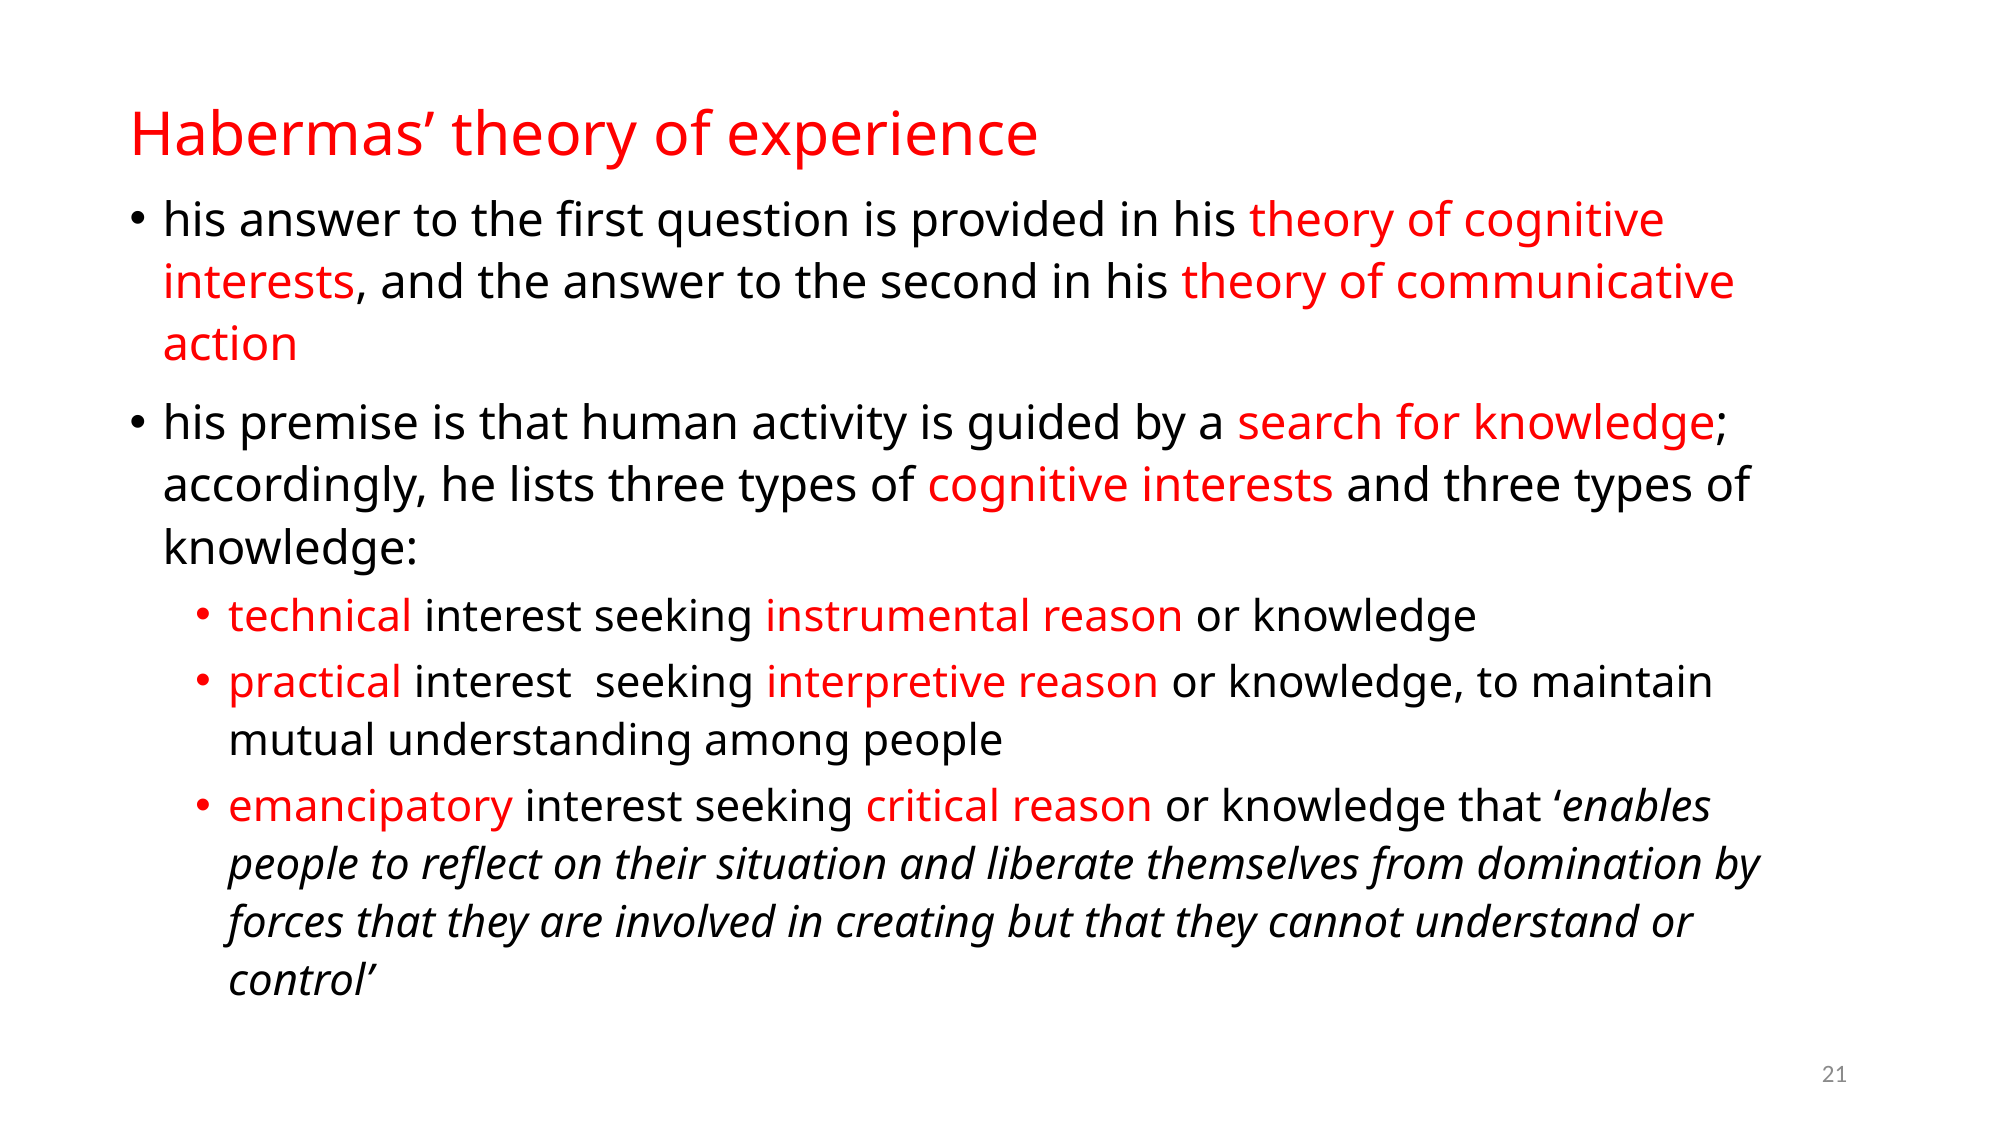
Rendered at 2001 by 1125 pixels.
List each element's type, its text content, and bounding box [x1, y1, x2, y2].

slide_number 21 [1412, 1042, 1863, 1103]
list Habermas’ theory of experience his answer to the first question is provided in his theory of cognitive interests, and the answer to the second in his theory of communicative action his premise is that human activity is guided by a search for knowledge; accordingly, he lists three types of cognitive interests and three types of knowledge: technical interest seeking instrumental reason or knowledge practical interest seeking interpretive reason or knowledge, to maintain mutual understanding among people emancipatory interest seeking critical reason or knowledge that ‘enables people to reflect on their situation and liberate themselves from domination by forces that they are involved in creating but that they cannot understand or control’ [114, 86, 1863, 1014]
